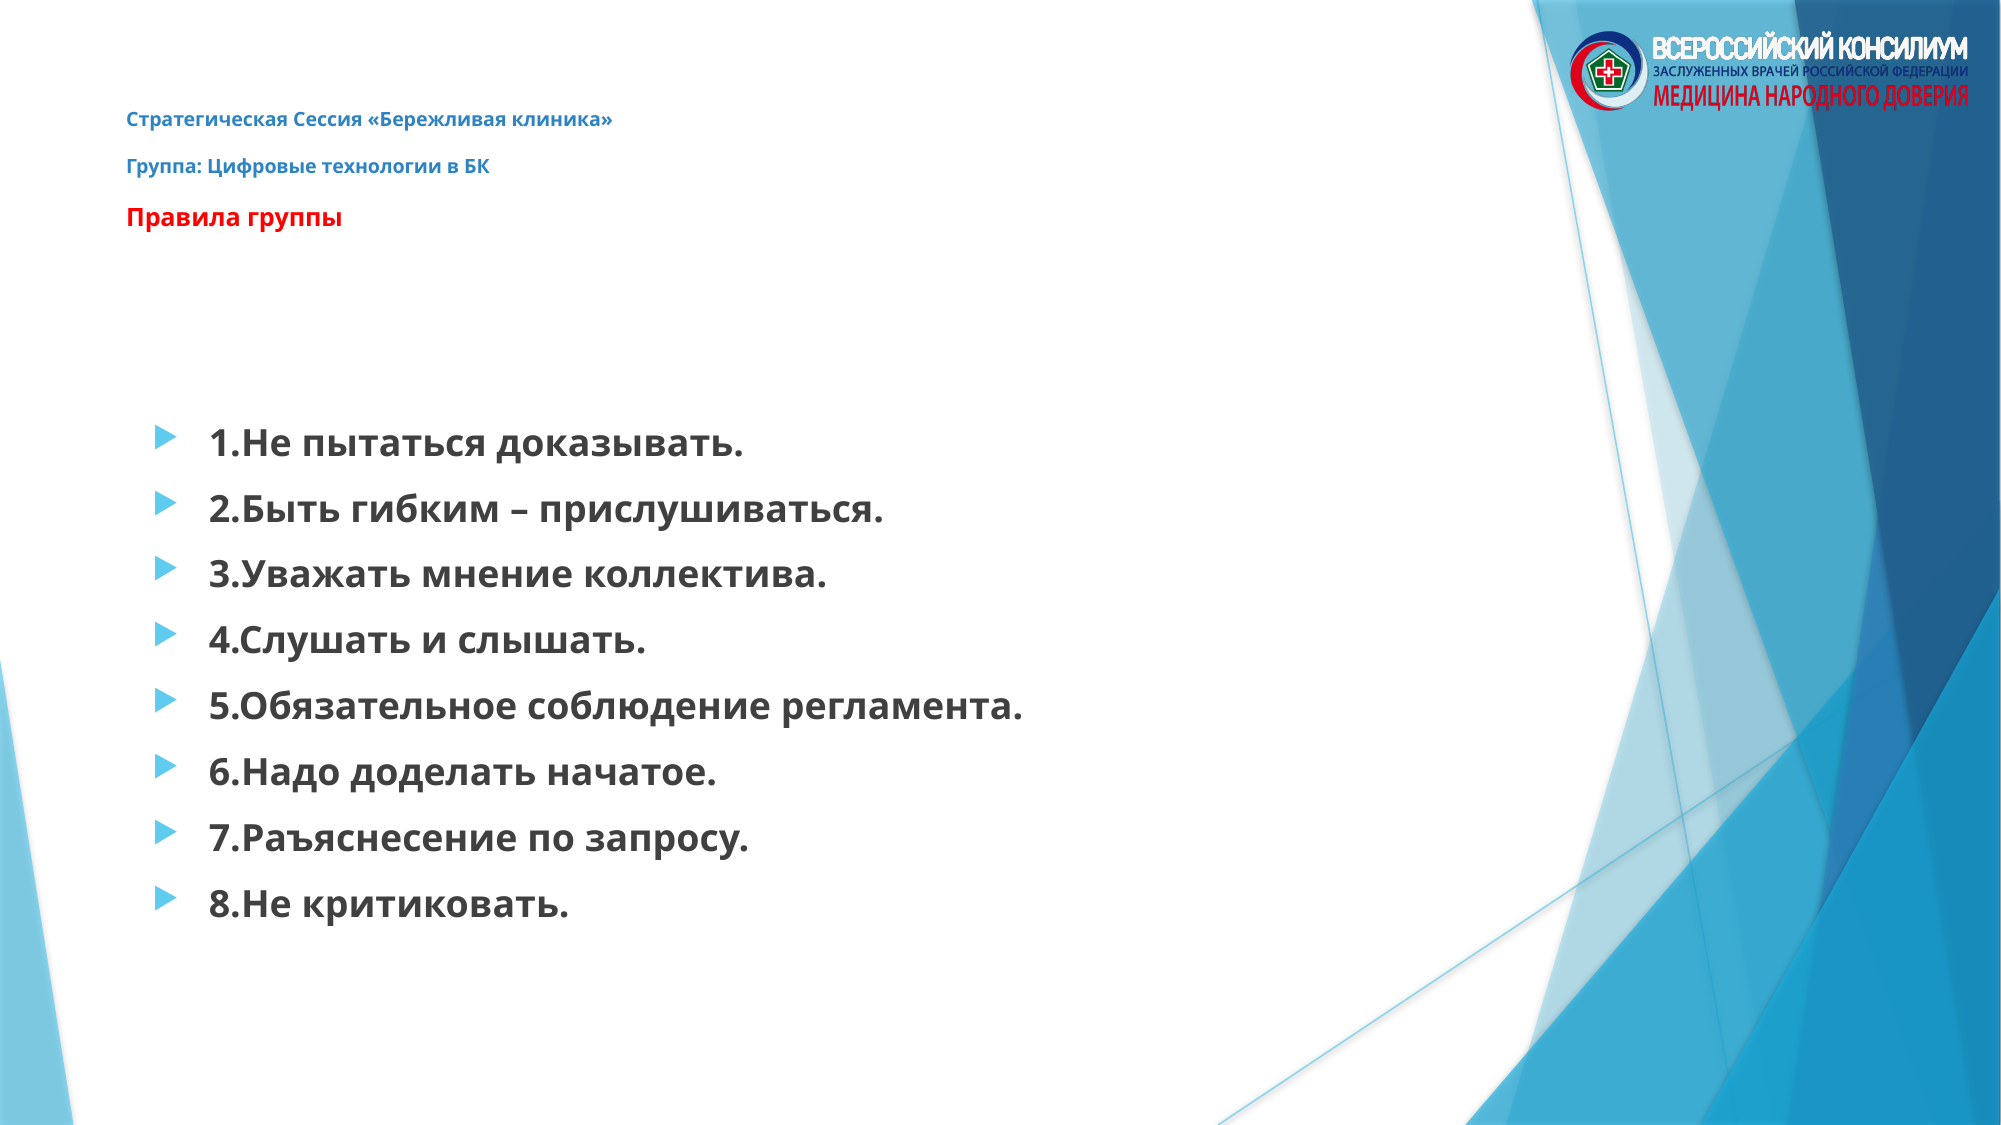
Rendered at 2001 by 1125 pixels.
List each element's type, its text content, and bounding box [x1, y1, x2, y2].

picture [1570, 31, 1969, 114]
title Стратегическая Сессия «Бережливая клиника» Группа: Цифровые технологии в БК Правила группы [111, 99, 1522, 240]
list 1.Не пытаться доказывать. 2.Быть гибким – прислушиваться. 3.Уважать мнение коллектива. 4.Слушать и слышать. 5.Обязательное соблюдение регламента. 6.Надо доделать начатое. 7.Раъяснесение по запросу. 8.Не критиковать. [137, 411, 1863, 1073]
